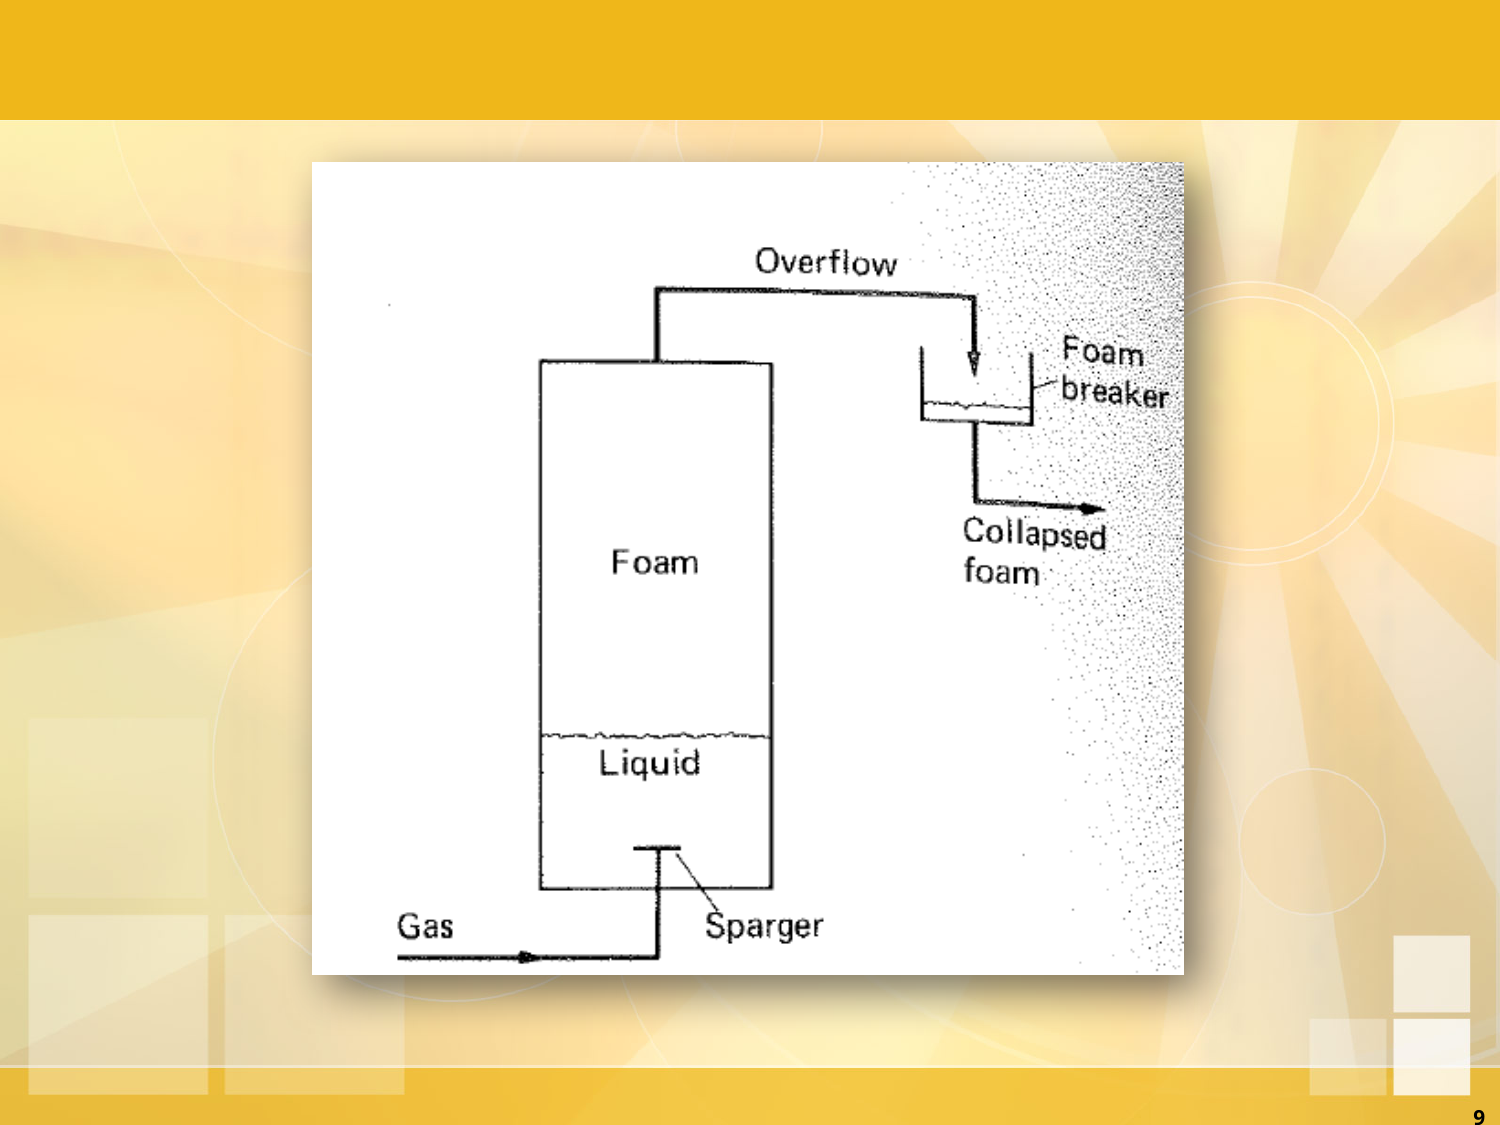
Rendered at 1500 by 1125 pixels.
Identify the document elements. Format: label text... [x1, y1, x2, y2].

picture [0, 0, 1500, 1125]
slide_number 9 [1149, 1097, 1500, 1121]
